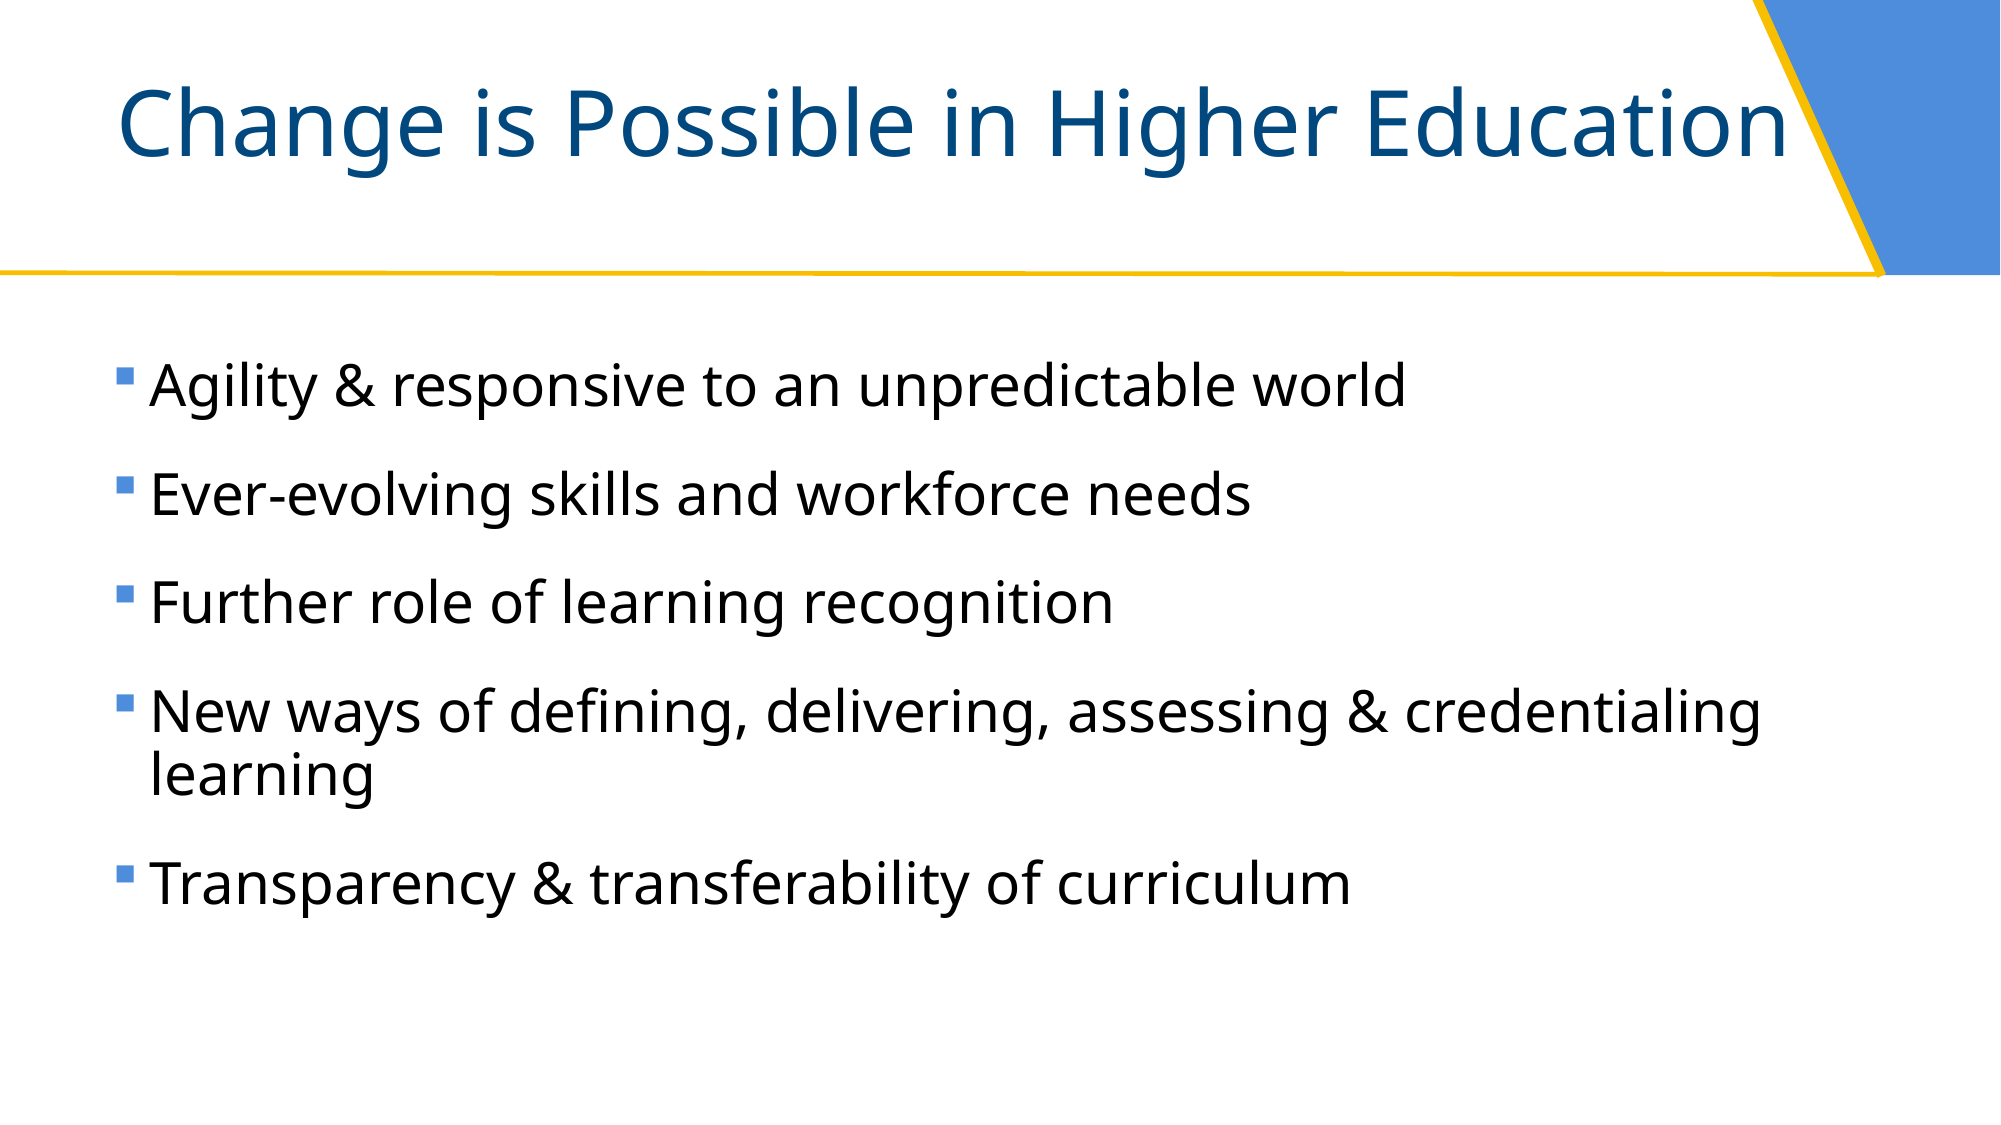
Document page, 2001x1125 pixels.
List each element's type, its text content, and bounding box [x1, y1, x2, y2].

list Agility & responsive to an unpredictable world Ever-evolving skills and workforce needs Further role of learning recognition New ways of defining, delivering, assessing & credentialing learning Transparency & transferability of curriculum [96, 348, 1804, 1054]
title Change is Possible in Higher Education [101, 17, 1827, 236]
